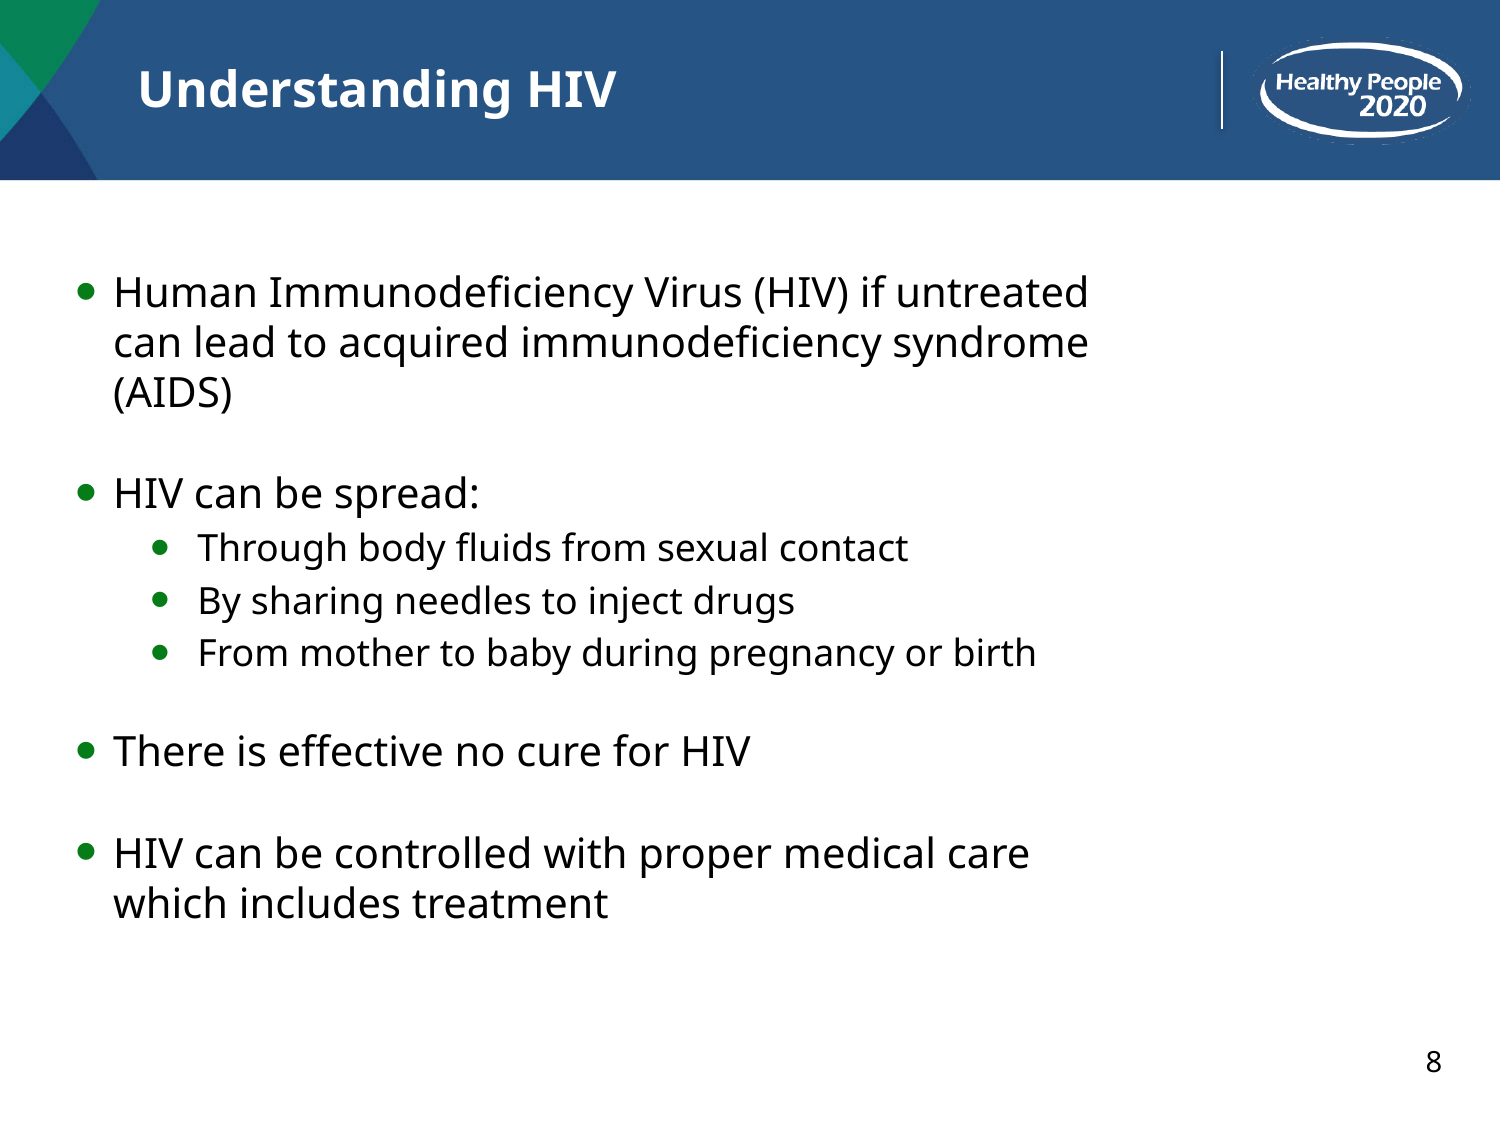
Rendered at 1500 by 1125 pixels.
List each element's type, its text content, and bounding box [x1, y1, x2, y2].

text_box Human Immunodeficiency Virus (HIV) if untreated can lead to acquired immunodeficiency syndrome (AIDS) HIV can be spread: Through body fluids from sexual contact By sharing needles to inject drugs From mother to baby during pregnancy or birth There is effective no cure for HIV HIV can be controlled with proper medical care which includes treatment [60, 257, 1171, 984]
title Understanding HIV [122, 21, 1111, 153]
picture [0, 0, 1500, 1125]
slide_number 8 [1330, 1026, 1443, 1100]
